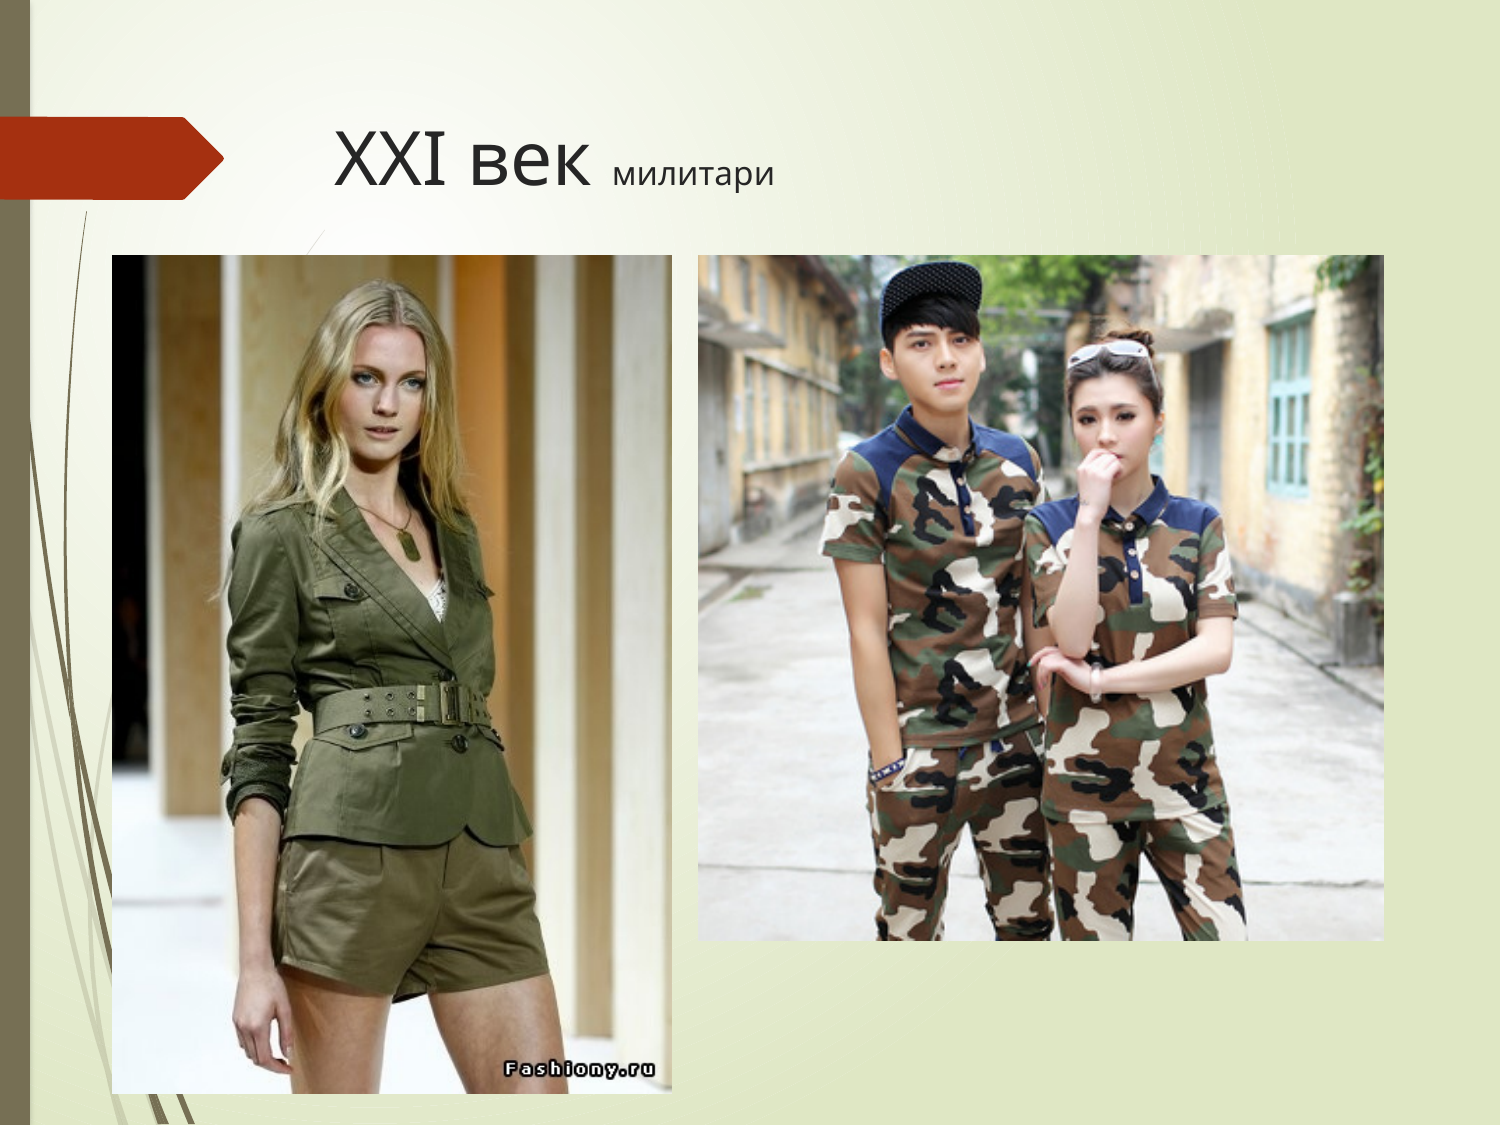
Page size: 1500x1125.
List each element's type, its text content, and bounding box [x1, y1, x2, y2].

picture [111, 255, 672, 1095]
title XXI век милитари [319, 102, 1400, 313]
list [698, 255, 1385, 941]
